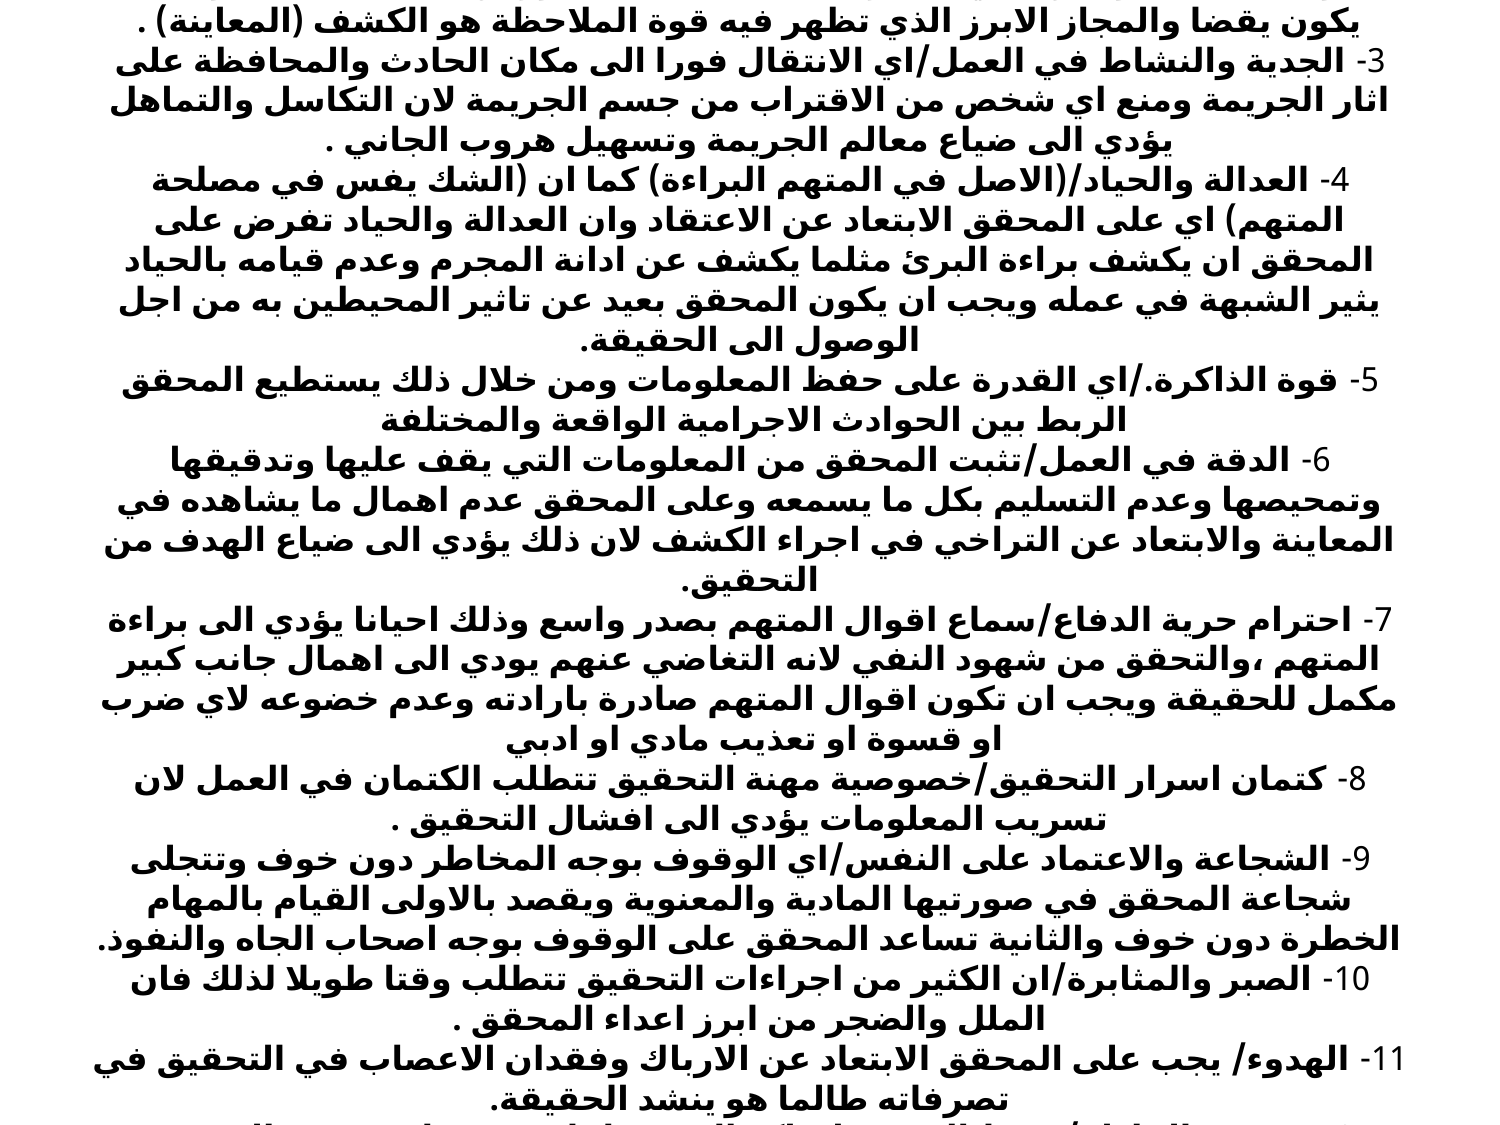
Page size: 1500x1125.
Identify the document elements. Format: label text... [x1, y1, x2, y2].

title وفيما يلي نتناول كلا من هذه الصفات بشكل وافي ومفيد. 1- ايمان المحقق برسالته/ هدف المحقق هو الوصول الى الحقيقة وتحقيق العدالة ويجب ان يكون بعيد عن كل التاثيرات الخارجية . 2- قوة الملاحظة ودقتها/ اي القدرة على استيعاب الامور مهما كانت دقيقة وعليه ان يكون يقضا والمجاز الابرز الذي تظهر فيه قوة الملاحظة هو الكشف (المعاينة) . 3- الجدية والنشاط في العمل/اي الانتقال فورا الى مكان الحادث والمحافظة على اثار الجريمة ومنع اي شخص من الاقتراب من جسم الجريمة لان التكاسل والتماهل يؤدي الى ضياع معالم الجريمة وتسهيل هروب الجاني . 4- العدالة والحياد/(الاصل في المتهم البراءة) كما ان (الشك يفس في مصلحة المتهم) اي على المحقق الابتعاد عن الاعتقاد وان العدالة والحياد تفرض على المحقق ان يكشف براءة البرئ مثلما يكشف عن ادانة المجرم وعدم قيامه بالحياد يثير الشبهة في عمله ويجب ان يكون المحقق بعيد عن تاثير المحيطين به من اجل الوصول الى الحقيقة. 5- قوة الذاكرة./اي القدرة على حفظ المعلومات ومن خلال ذلك يستطيع المحقق الربط بين الحوادث الاجرامية الواقعة والمختلفة 6- الدقة في العمل/تثبت المحقق من المعلومات التي يقف عليها وتدقيقها وتمحيصها وعدم التسليم بكل ما يسمعه وعلى المحقق عدم اهمال ما يشاهده في المعاينة والابتعاد عن التراخي في اجراء الكشف لان ذلك يؤدي الى ضياع الهدف من التحقيق. 7- احترام حرية الدفاع/سماع اقوال المتهم بصدر واسع وذلك احيانا يؤدي الى براءة المتهم ،والتحقق من شهود النفي لانه التغاضي عنهم يودي الى اهمال جانب كبير مكمل للحقيقة ويجب ان تكون اقوال المتهم صادرة بارادته وعدم خضوعه لاي ضرب او قسوة او تعذيب مادي او ادبي 8- كتمان اسرار التحقيق/خصوصية مهنة التحقيق تتطلب الكتمان في العمل لان تسريب المعلومات يؤدي الى افشال التحقيق . 9- الشجاعة والاعتماد على النفس/اي الوقوف بوجه المخاطر دون خوف وتتجلى شجاعة المحقق في صورتيها المادية والمعنوية ويقصد بالاولى القيام بالمهام الخطرة دون خوف والثانية تساعد المحقق على الوقوف بوجه اصحاب الجاه والنفوذ. 10- الصبر والمثابرة/ان الكثير من اجراءات التحقيق تتطلب وقتا طويلا لذلك فان الملل والضجر من ابرز اعداء المحقق . 11- الهدوء/ يجب على المحقق الابتعاد عن الارباك وفقدان الاعصاب في التحقيق في تصرفاته طالما هو ينشد الحقيقة. 12- سرعة الخاطر/تيقظ الذهن وادراكه السريع لما يدور حوله وحسن التصرف القولي والفعلي بما يتلائم مع الموقف وهي ميزة ذهنية وهي ترادف ما نسميه (سرعة البديهة). [75, 45, 1425, 1071]
